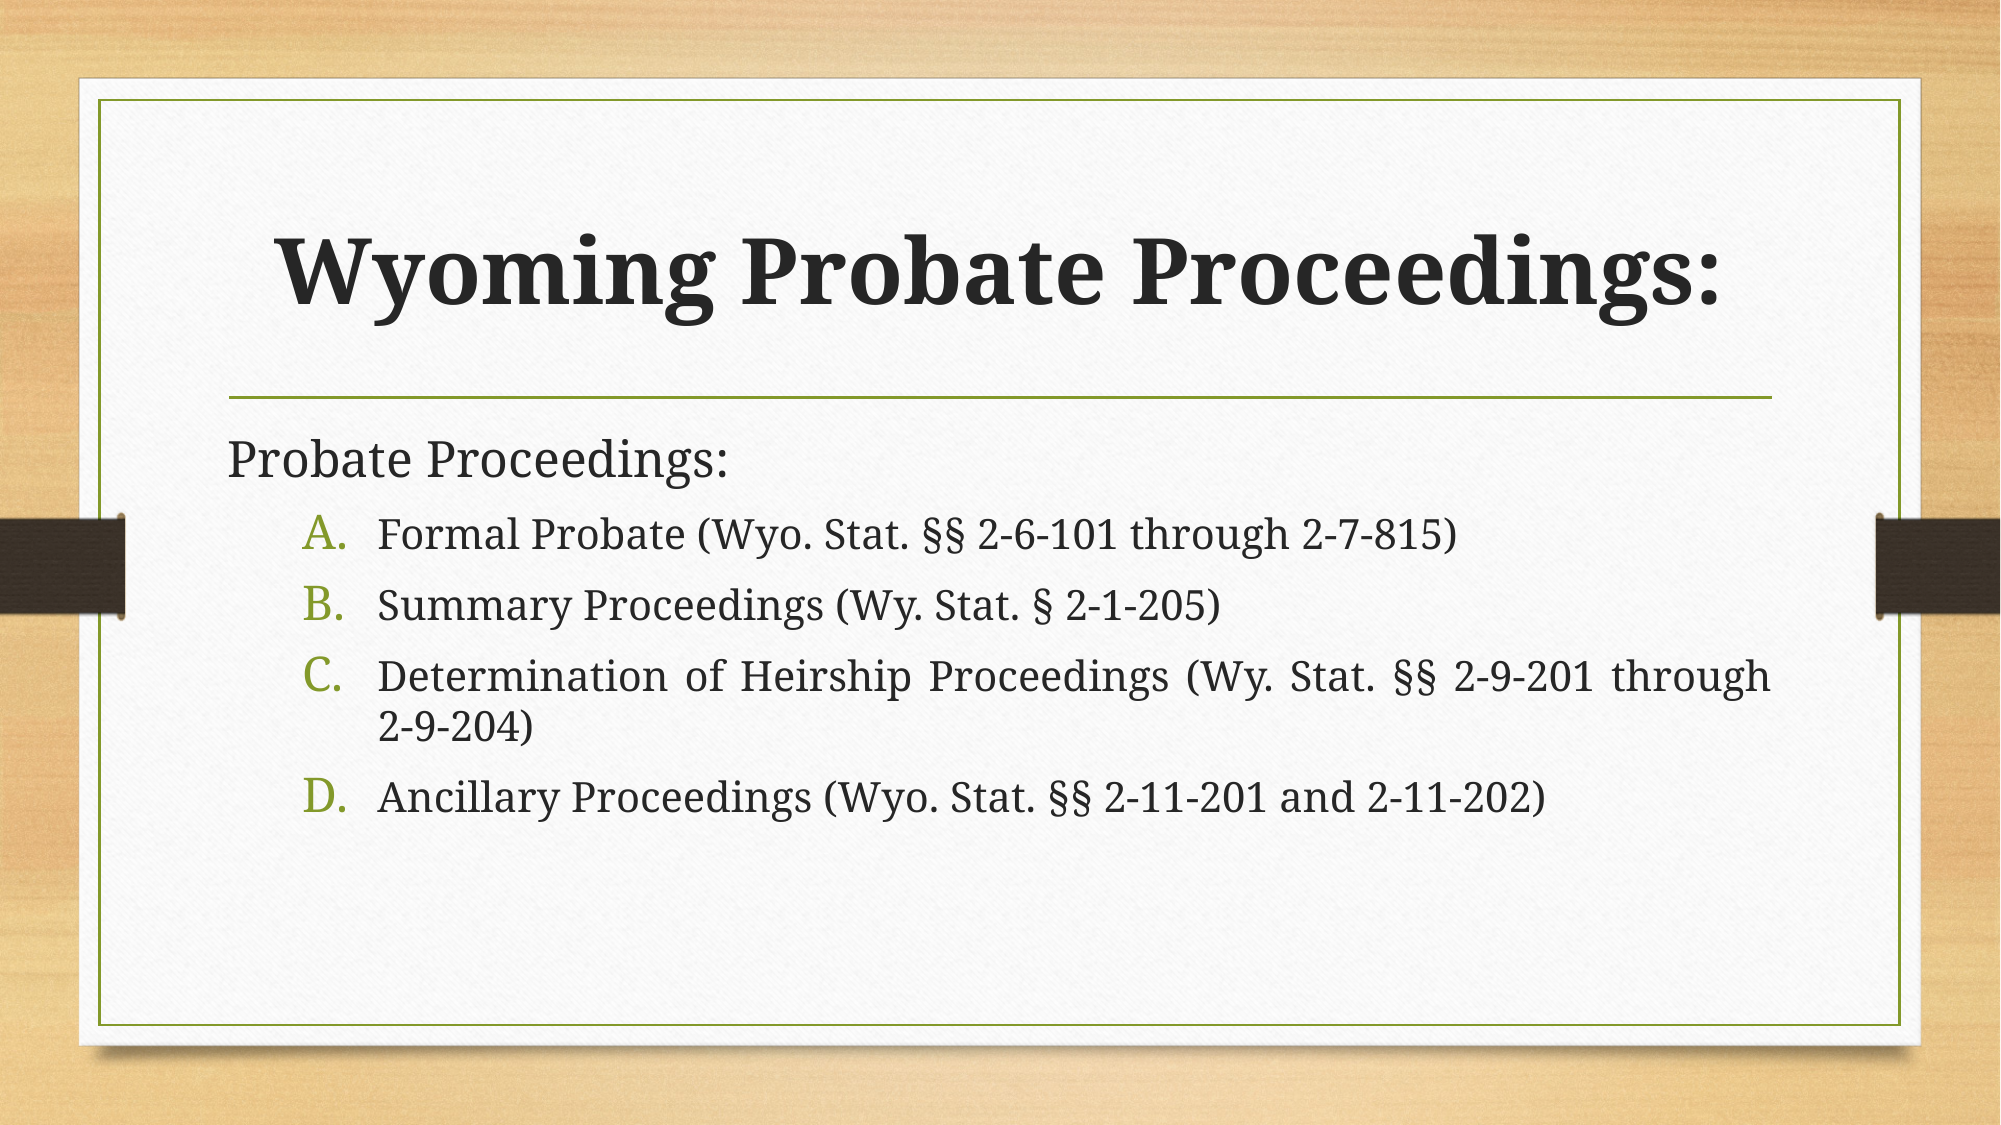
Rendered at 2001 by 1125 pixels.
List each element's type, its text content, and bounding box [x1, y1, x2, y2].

list Probate Proceedings: Formal Probate (Wyo. Stat. §§ 2-6-101 through 2-7-815) Summary Proceedings (Wy. Stat. § 2-1-205) Determination of Heirship Proceedings (Wy. Stat. §§ 2-9-201 through 2-9-204) Ancillary Proceedings (Wyo. Stat. §§ 2-11-201 and 2-11-202) [212, 419, 1788, 964]
title Wyoming Probate Proceedings: [212, 161, 1788, 375]
picture [0, 0, 2001, 1125]
